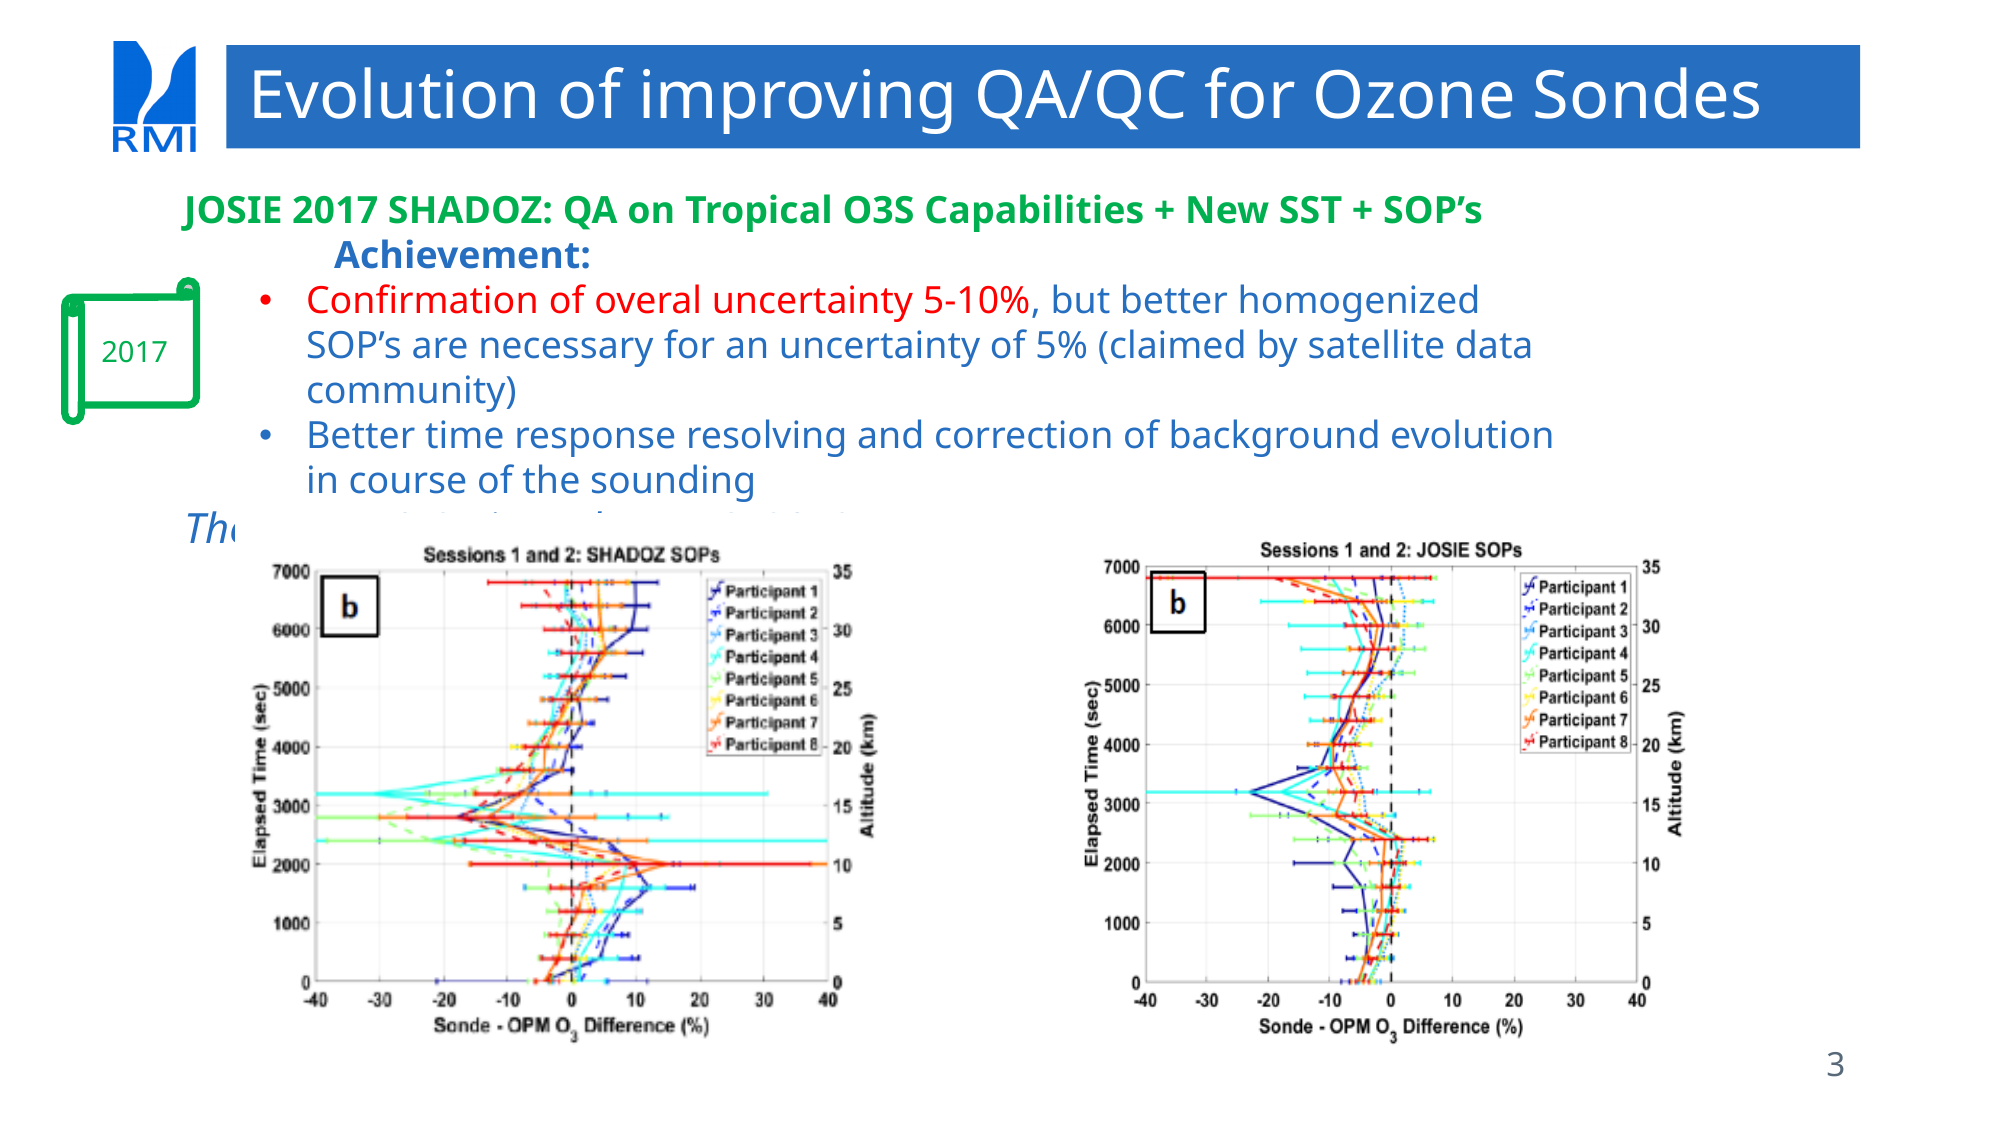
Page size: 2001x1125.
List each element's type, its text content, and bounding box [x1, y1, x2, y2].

picture [1066, 521, 1692, 1056]
picture [235, 513, 880, 1047]
picture [113, 41, 196, 152]
text_box 2017 [63, 279, 198, 423]
slide_number 3 [1290, 1035, 1861, 1097]
title Evolution of improving QA/QC for Ozone Sondes [226, 45, 1861, 149]
text_box JOSIE 2017 SHADOZ: QA on Tropical O3S Capabilities + New SST + SOP’s Achievement: Confirmation of overal uncertainty 5-10%, but better homogenized SOP’s are necessary for an uncertainty of 5% (claimed by satellite data community) Better time response resolving and correction of background evolution in course of the sounding Thompson & Smit et al., BAMS, 2019 [94, 179, 1595, 649]
